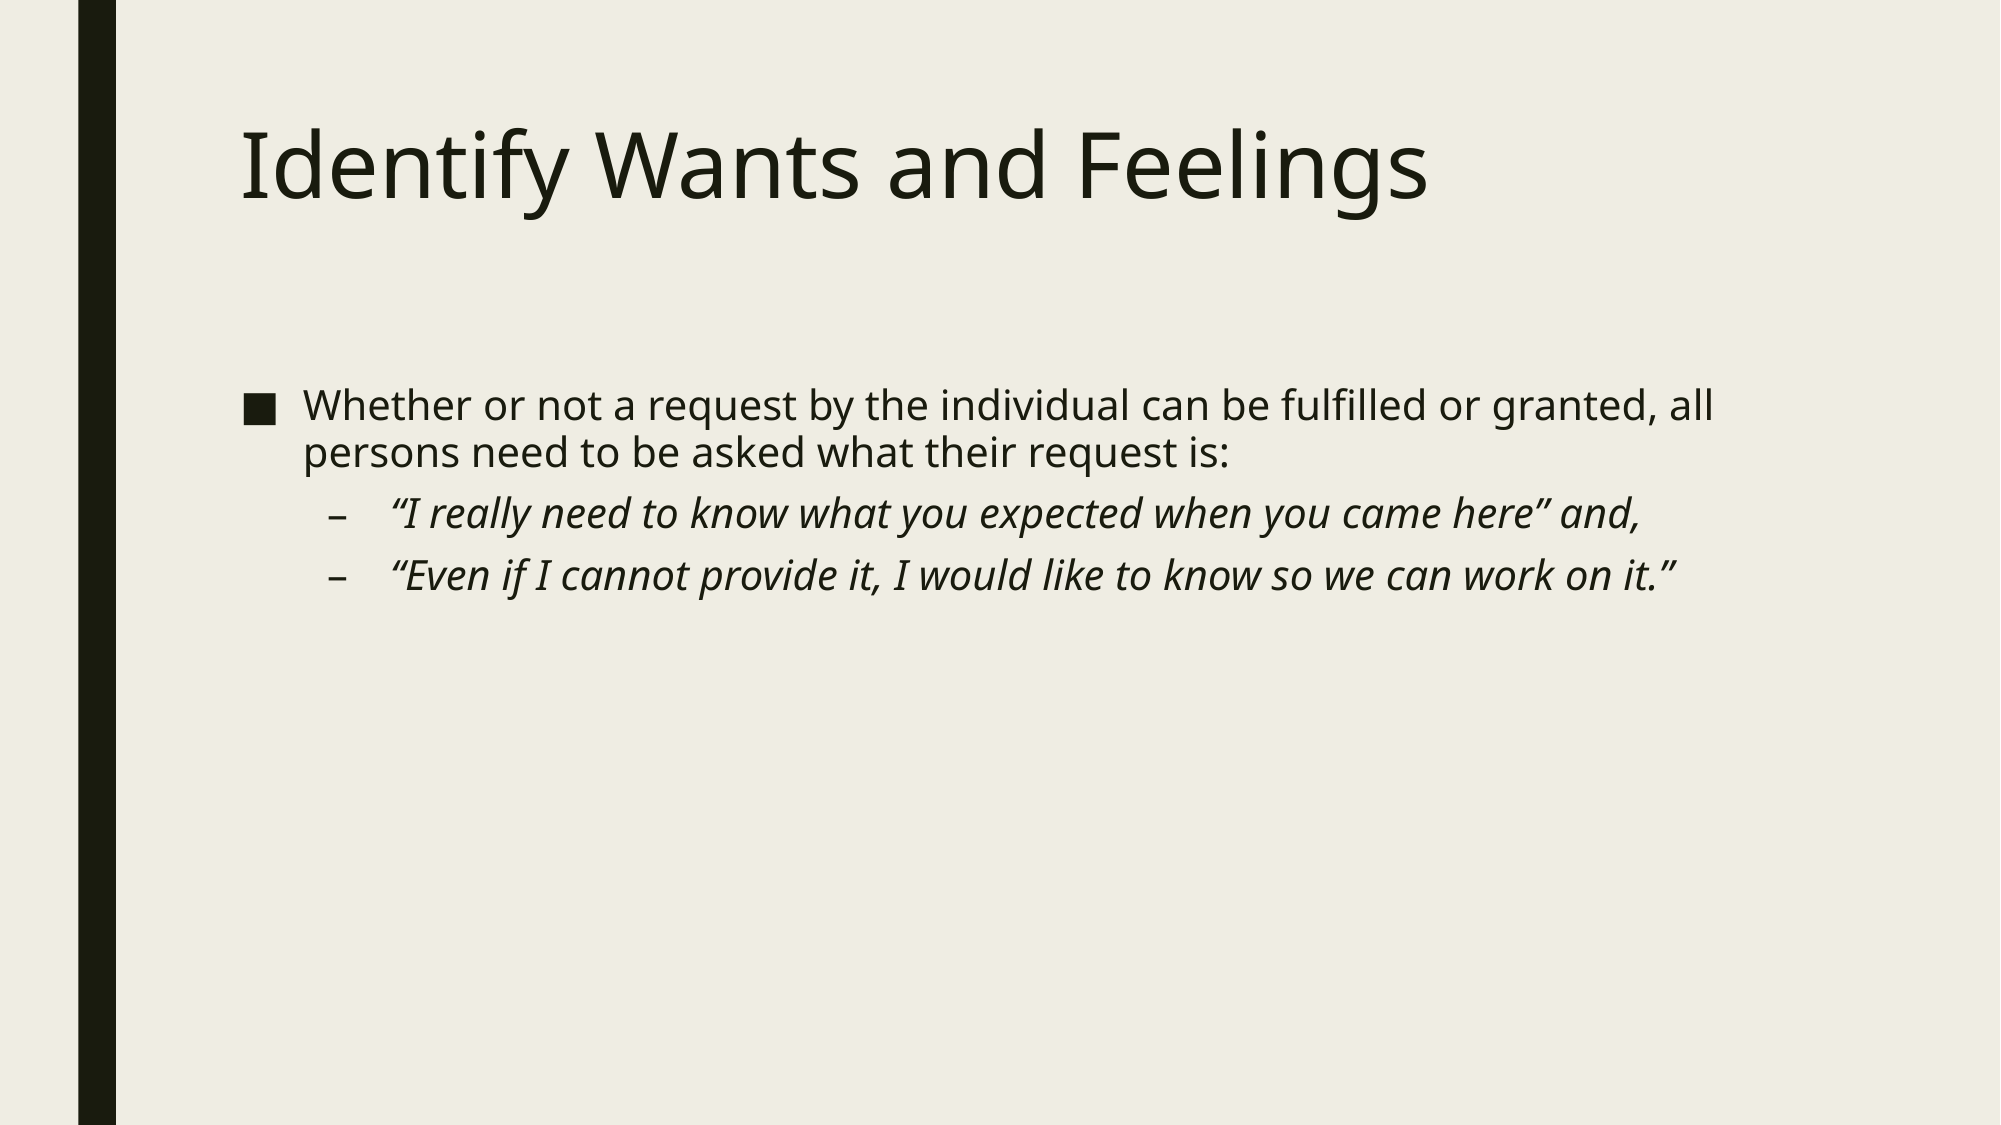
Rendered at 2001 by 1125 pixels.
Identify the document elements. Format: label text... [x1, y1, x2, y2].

title Identify Wants and Feelings [225, 112, 1800, 357]
list Whether or not a request by the individual can be fulfilled or granted, all persons need to be asked what their request is: “I really need to know what you expected when you came here” and, “Even if I cannot provide it, I would like to know so we can work on it.” [225, 375, 1800, 963]
